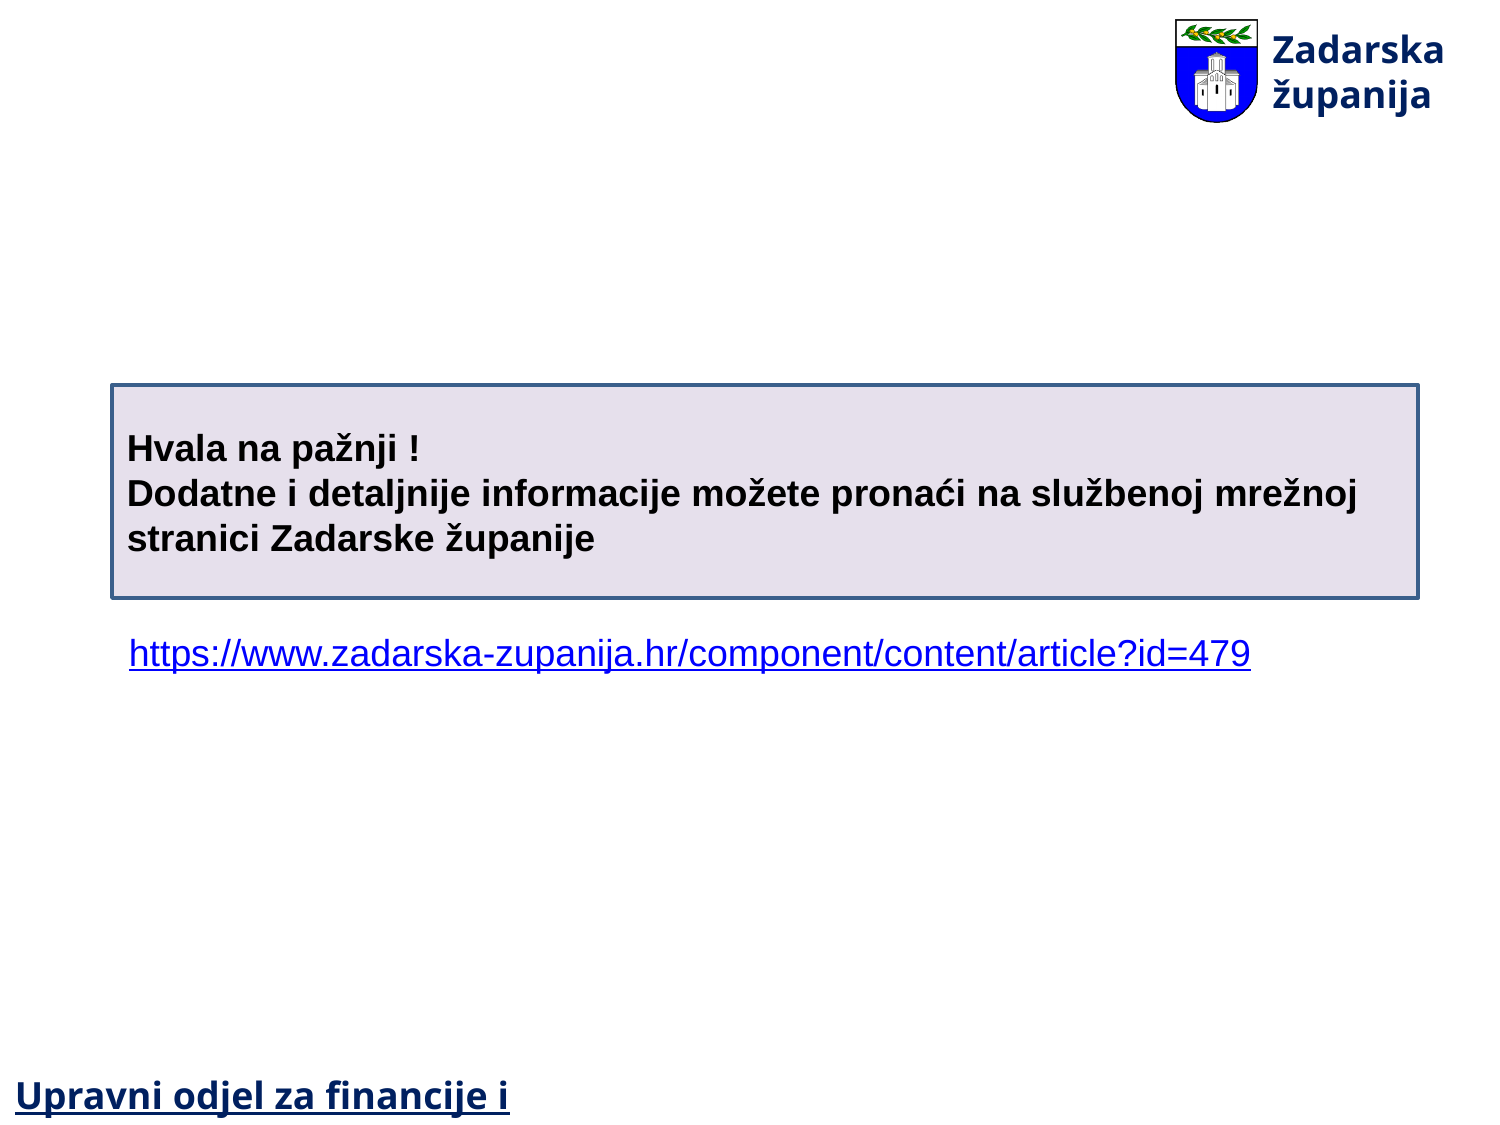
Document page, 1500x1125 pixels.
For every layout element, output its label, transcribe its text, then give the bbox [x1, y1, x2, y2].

text_box Hvala na pažnji ! Dodatne i detaljnije informacije možete pronaći na službenoj mrežnoj stranici Zadarske županije [110, 383, 1420, 600]
text_box Zadarska županija [1259, 19, 1500, 124]
picture [1174, 18, 1259, 124]
text_box https://www.zadarska-zupanija.hr/component/content/article?id=479 [114, 621, 1390, 682]
text_box Upravni odjel za financije i proračun [0, 1064, 610, 1125]
